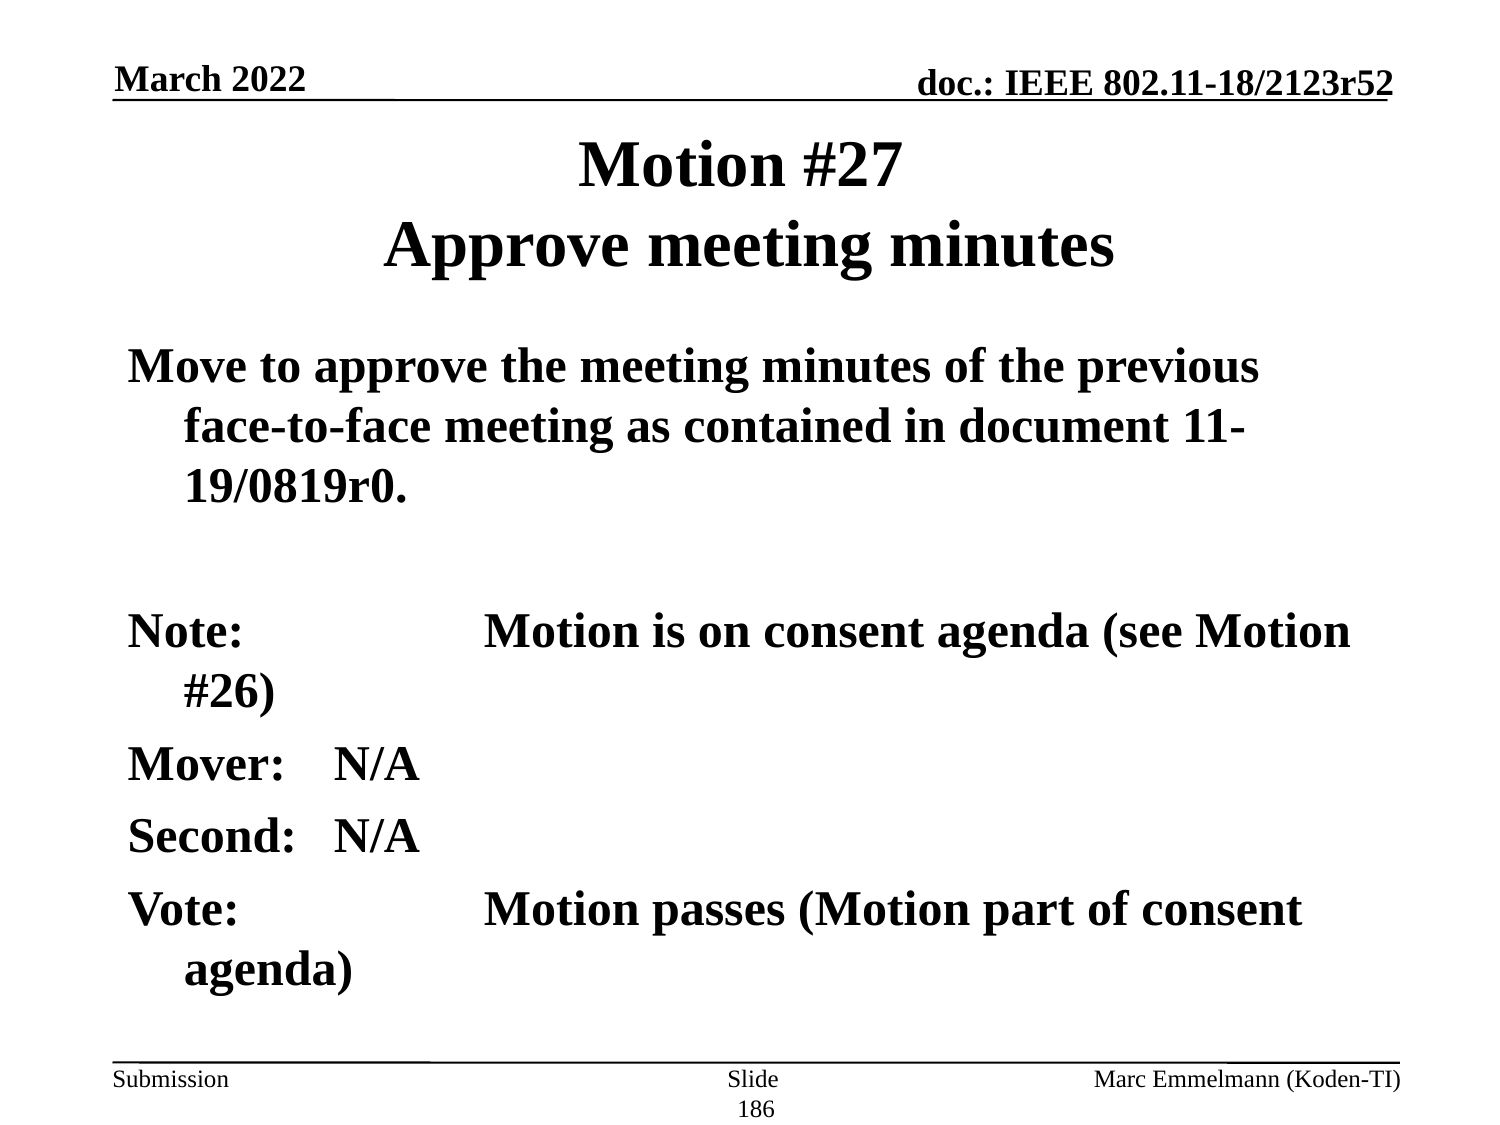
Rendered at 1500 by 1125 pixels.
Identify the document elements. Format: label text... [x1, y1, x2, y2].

title Motion #27 Approve meeting minutes [112, 112, 1388, 288]
slide_number Slide 186 [712, 1061, 800, 1123]
footer Marc Emmelmann (Koden-TI) [878, 1061, 1402, 1093]
list Move to approve the meeting minutes of the previous face-to-face meeting as contained in document 11-19/0819r0. Note: Motion is on consent agenda (see Motion #26) Mover: N/A Second: N/A Vote: Motion passes (Motion part of consent agenda) [112, 324, 1388, 1000]
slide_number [114, 54, 423, 100]
